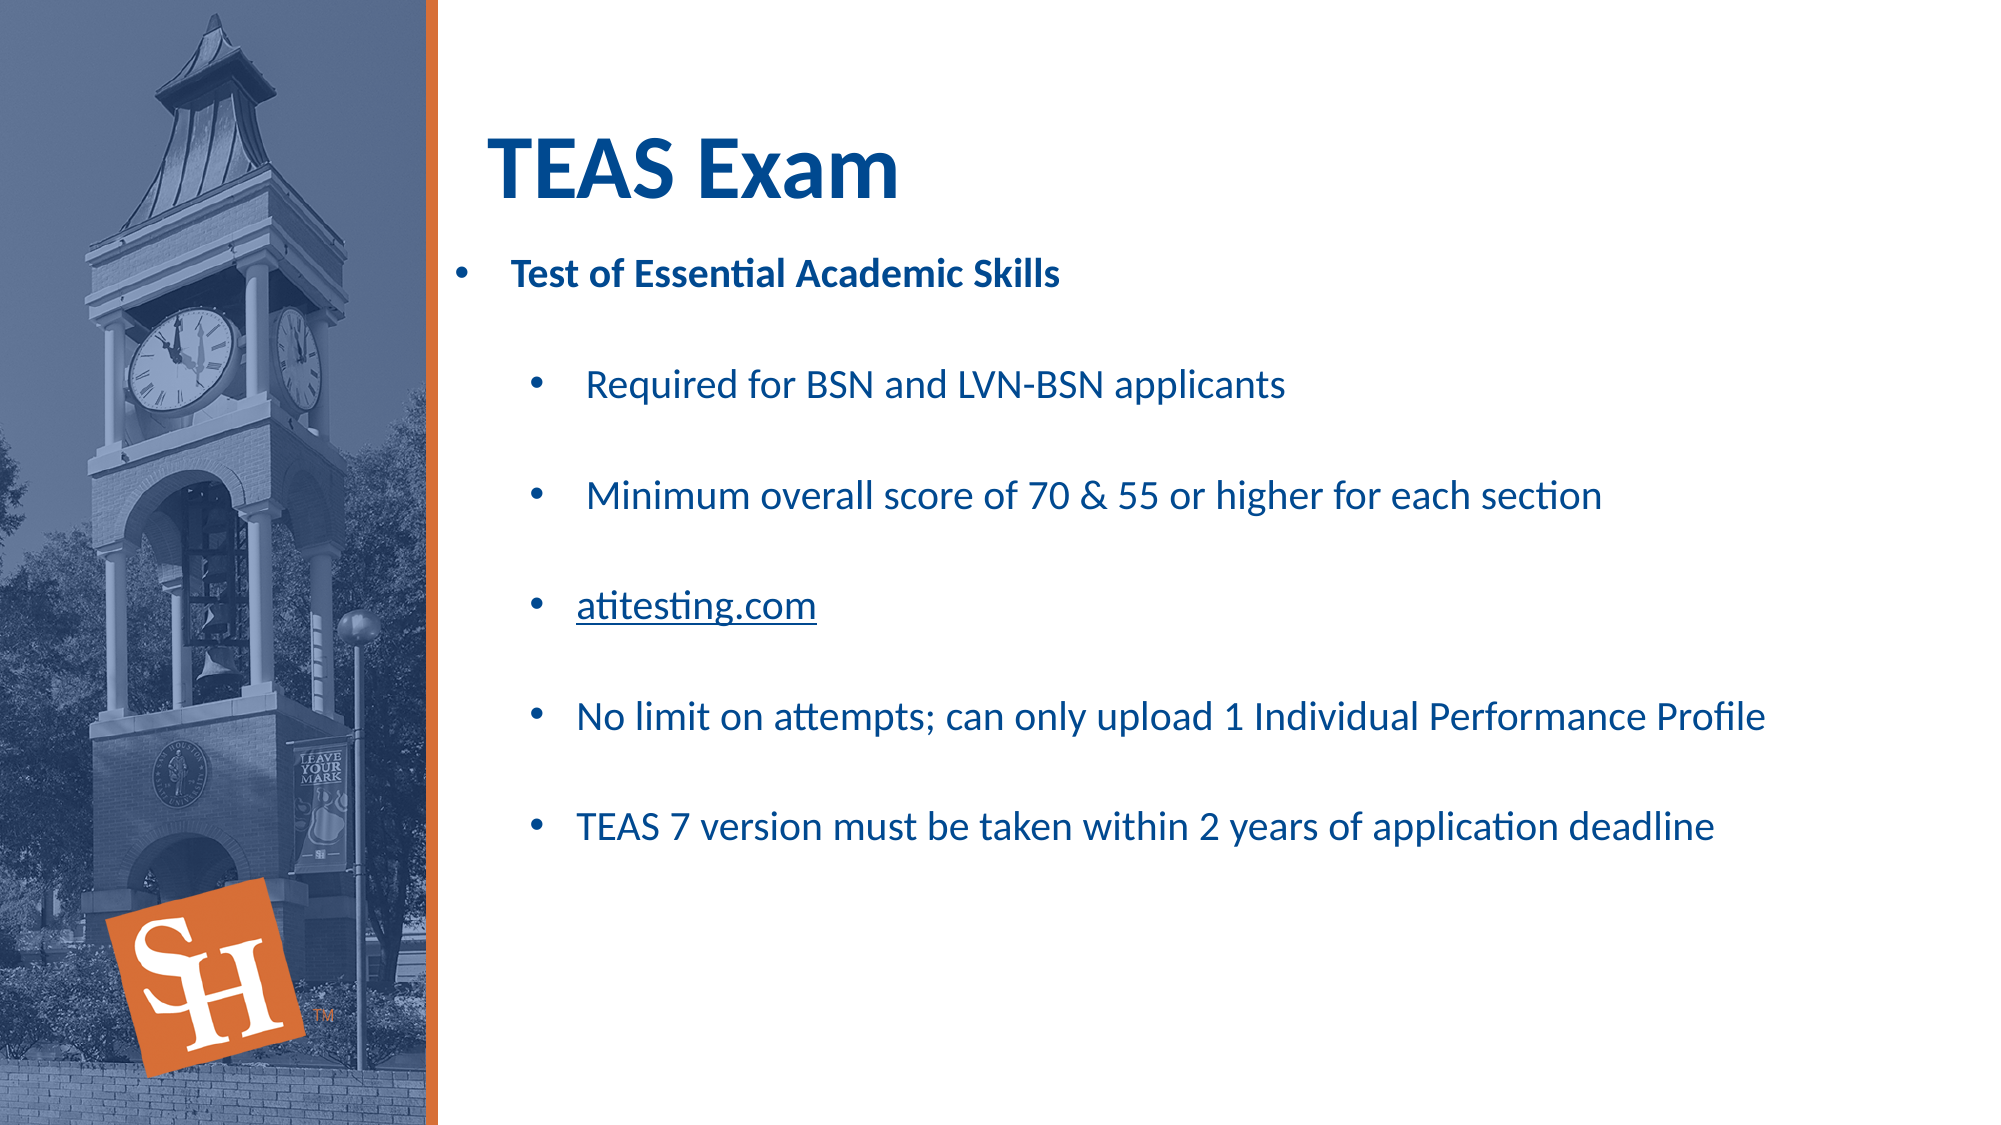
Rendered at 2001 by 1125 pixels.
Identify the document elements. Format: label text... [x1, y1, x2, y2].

title TEAS Exam [472, 59, 1863, 244]
list Test of Essential Academic Skills Required for BSN and LVN-BSN applicants Minimum overall score of 70 & 55 or higher for each section atitesting.com No limit on attempts; can only upload 1 Individual Performance Profile TEAS 7 version must be taken within 2 years of application deadline [439, 244, 1927, 1066]
picture [0, 0, 2001, 1125]
